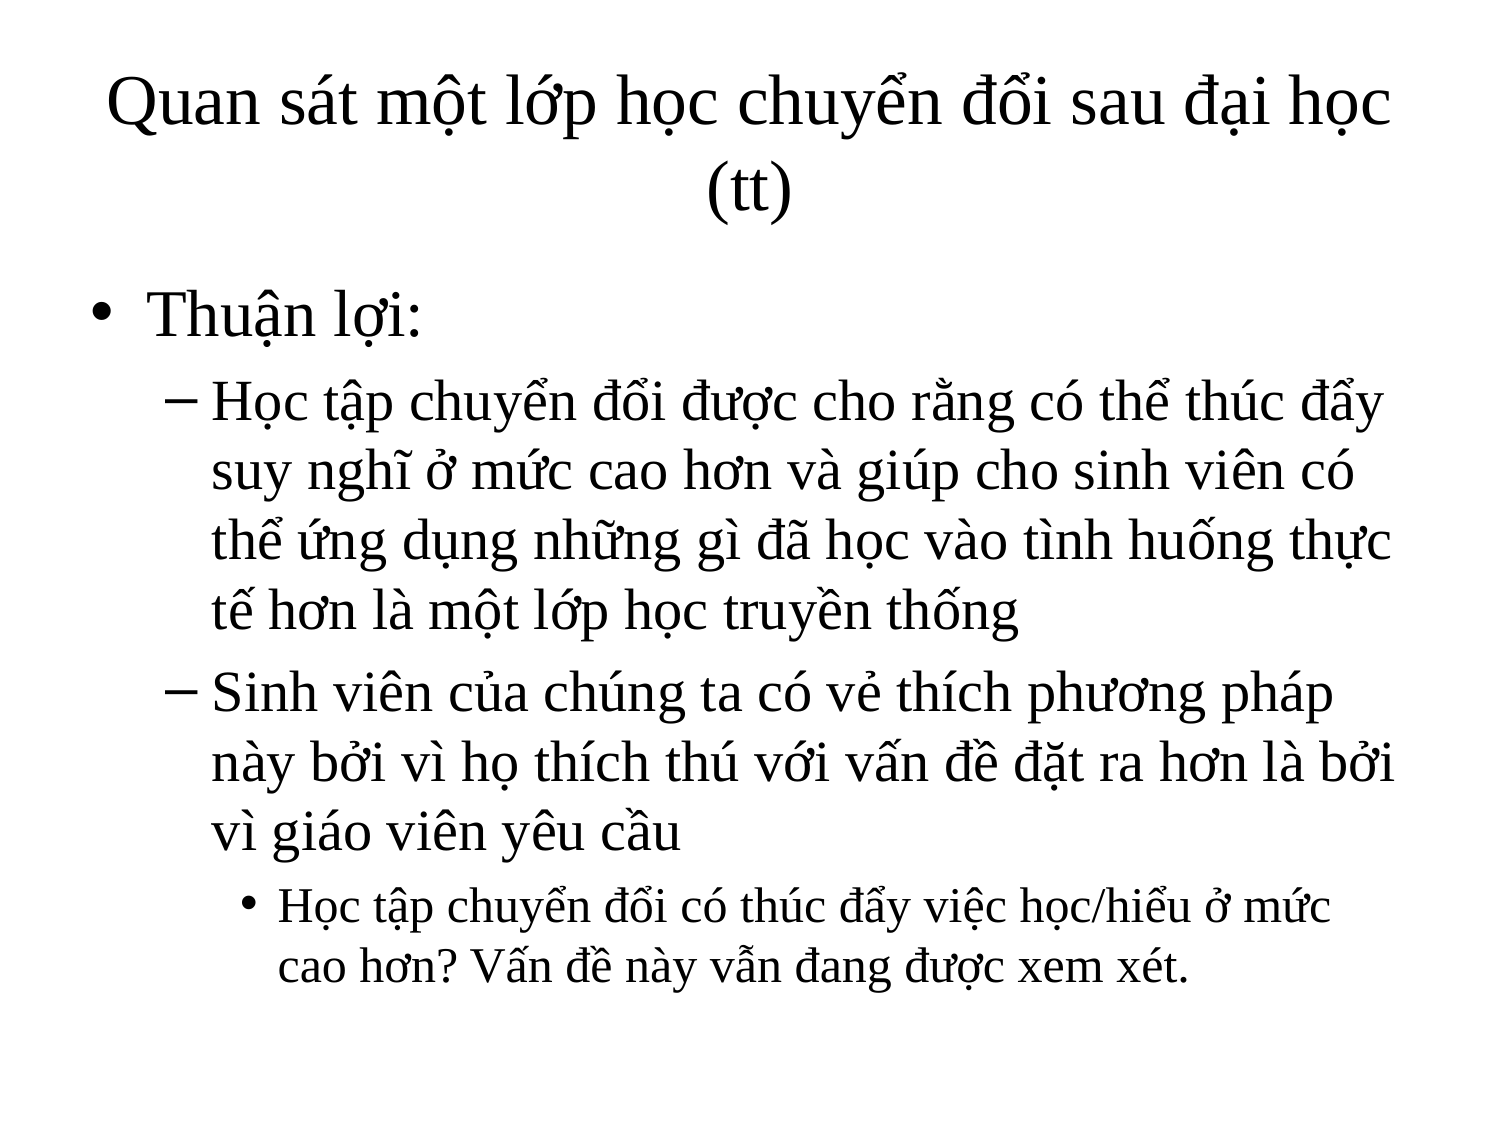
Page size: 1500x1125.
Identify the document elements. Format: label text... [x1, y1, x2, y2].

title Quan sát một lớp học chuyển đổi sau đại học (tt) [75, 45, 1425, 233]
list Thuận lợi: Học tập chuyển đổi được cho rằng có thể thúc đẩy suy nghĩ ở mức cao hơn và giúp cho sinh viên có thể ứng dụng những gì đã học vào tình huống thực tế hơn là một lớp học truyền thống Sinh viên của chúng ta có vẻ thích phương pháp này bởi vì họ thích thú với vấn đề đặt ra hơn là bởi vì giáo viên yêu cầu Học tập chuyển đổi có thúc đẩy việc học/hiểu ở mức cao hơn? Vấn đề này vẫn đang được xem xét. [75, 262, 1425, 1005]
